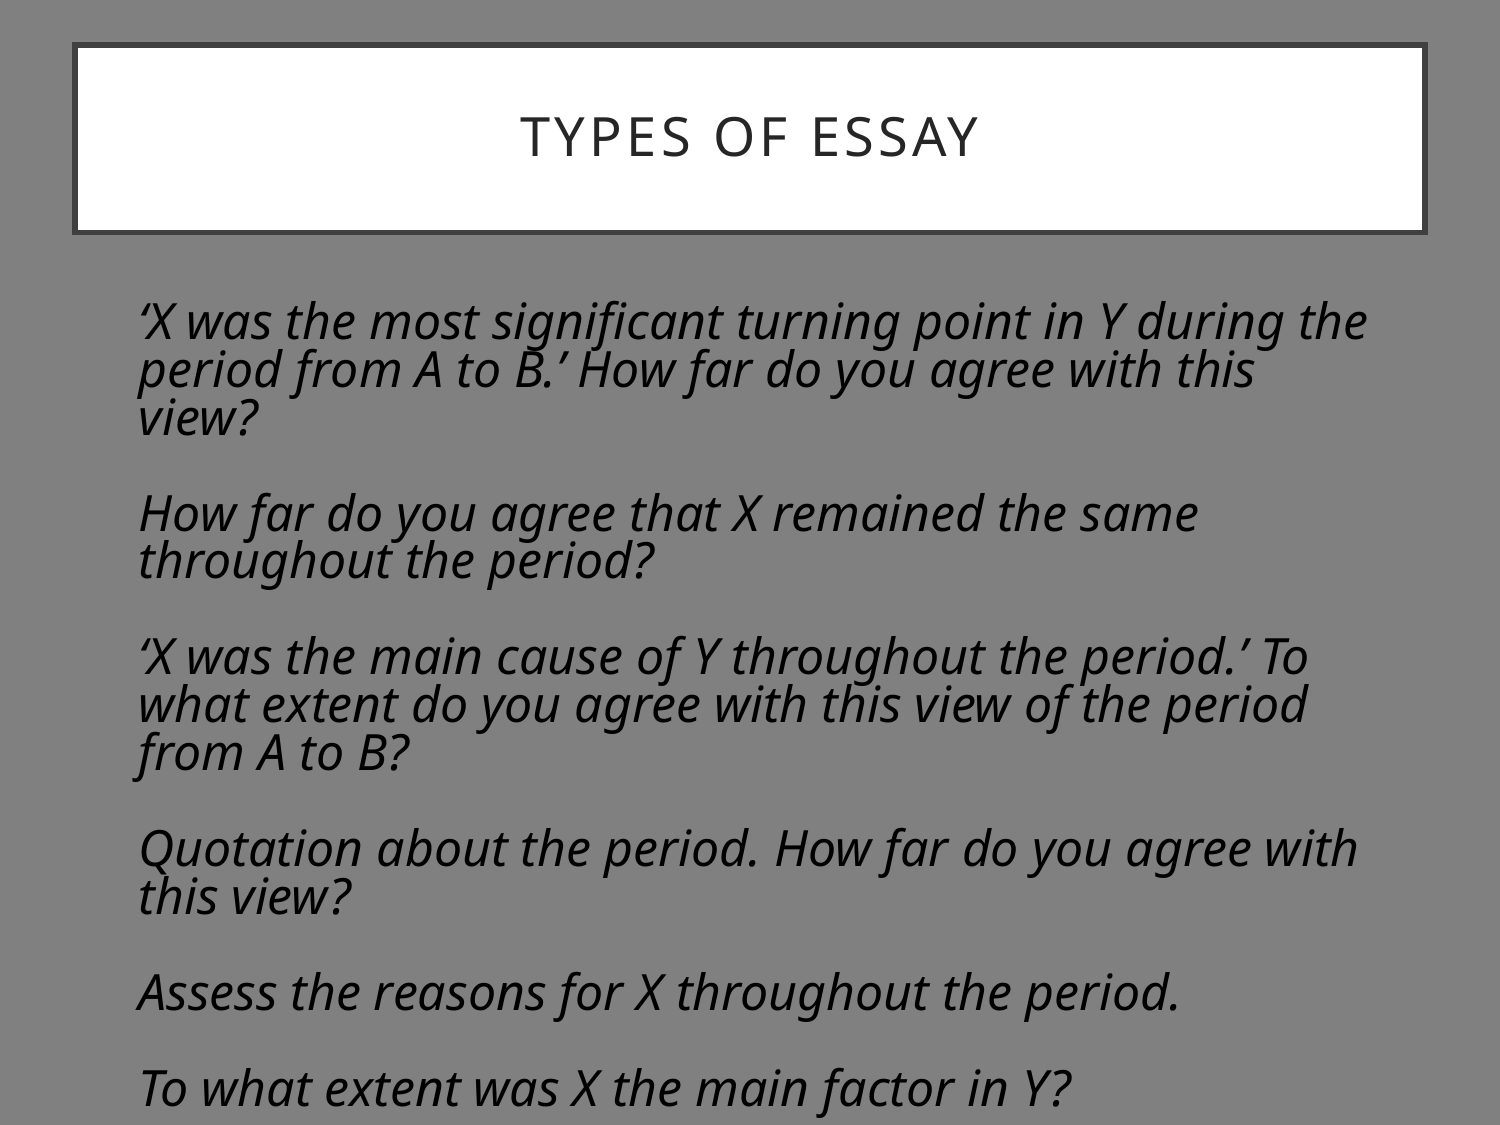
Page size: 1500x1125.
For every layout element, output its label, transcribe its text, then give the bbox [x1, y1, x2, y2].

title Types of essay [72, 42, 1428, 235]
text_box ‘X was the most significant turning point in Y during the period from A to B.’ How far do you agree with this view? How far do you agree that X remained the same throughout the period? ‘X was the main cause of Y throughout the period.’ To what extent do you agree with this view of the period from A to B? Quotation about the period. How far do you agree with this view? Assess the reasons for X throughout the period. To what extent was X the main factor in Y? [123, 235, 1400, 1124]
